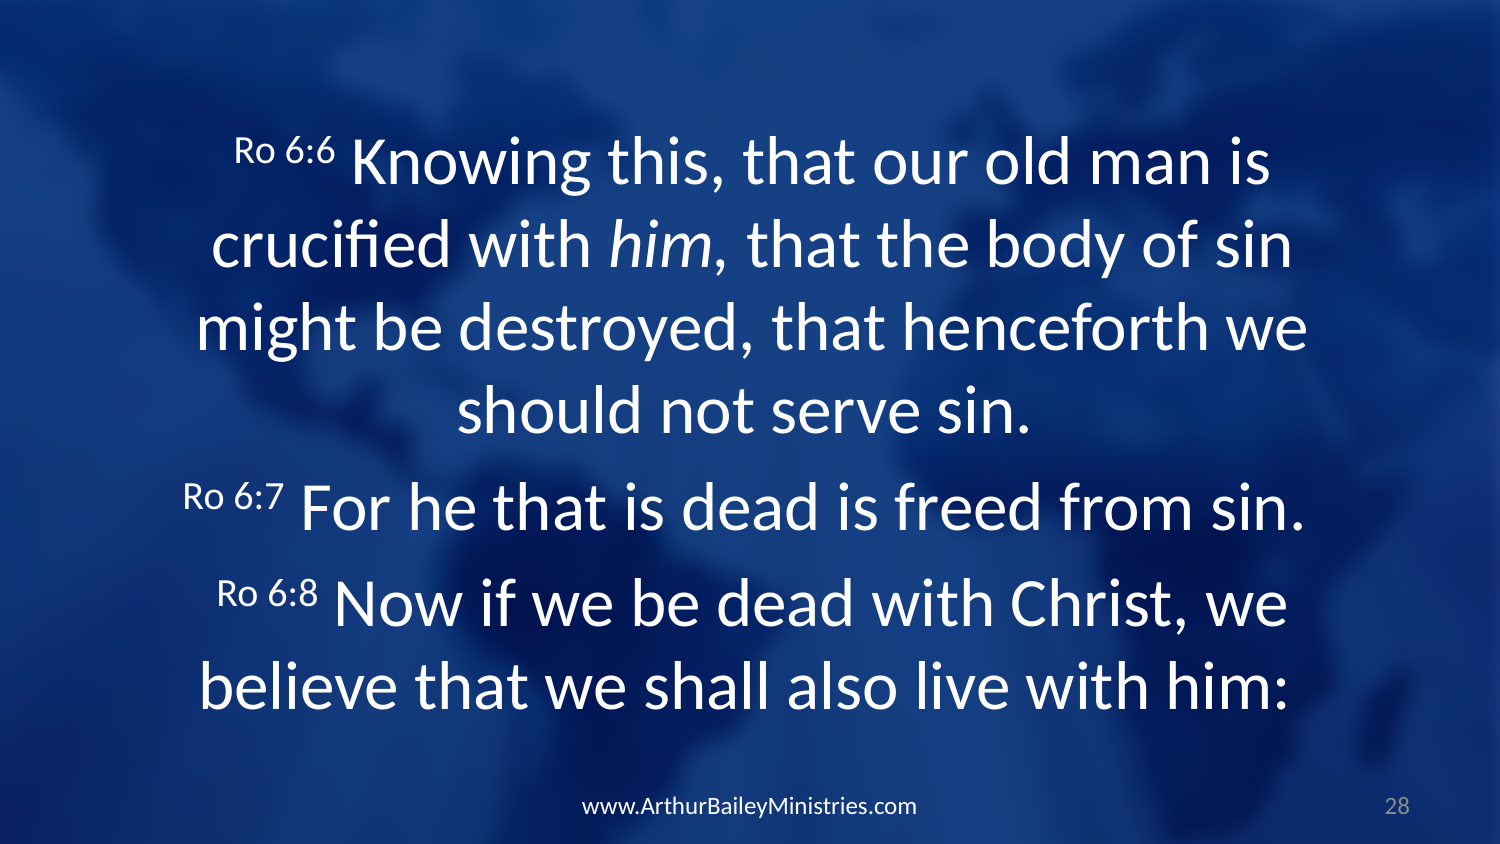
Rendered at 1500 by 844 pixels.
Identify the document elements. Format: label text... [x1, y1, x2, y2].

slide_number 28 [1074, 782, 1425, 827]
picture [0, 0, 1500, 844]
list Ro 6:6 Knowing this, that our old man is crucified with him, that the body of sin might be destroyed, that henceforth we should not serve sin. Ro 6:7 For he that is dead is freed from sin. Ro 6:8 Now if we be dead with Christ, we believe that we shall also live with him: [151, 107, 1355, 741]
footer www.ArthurBaileyMinistries.com [512, 782, 988, 827]
